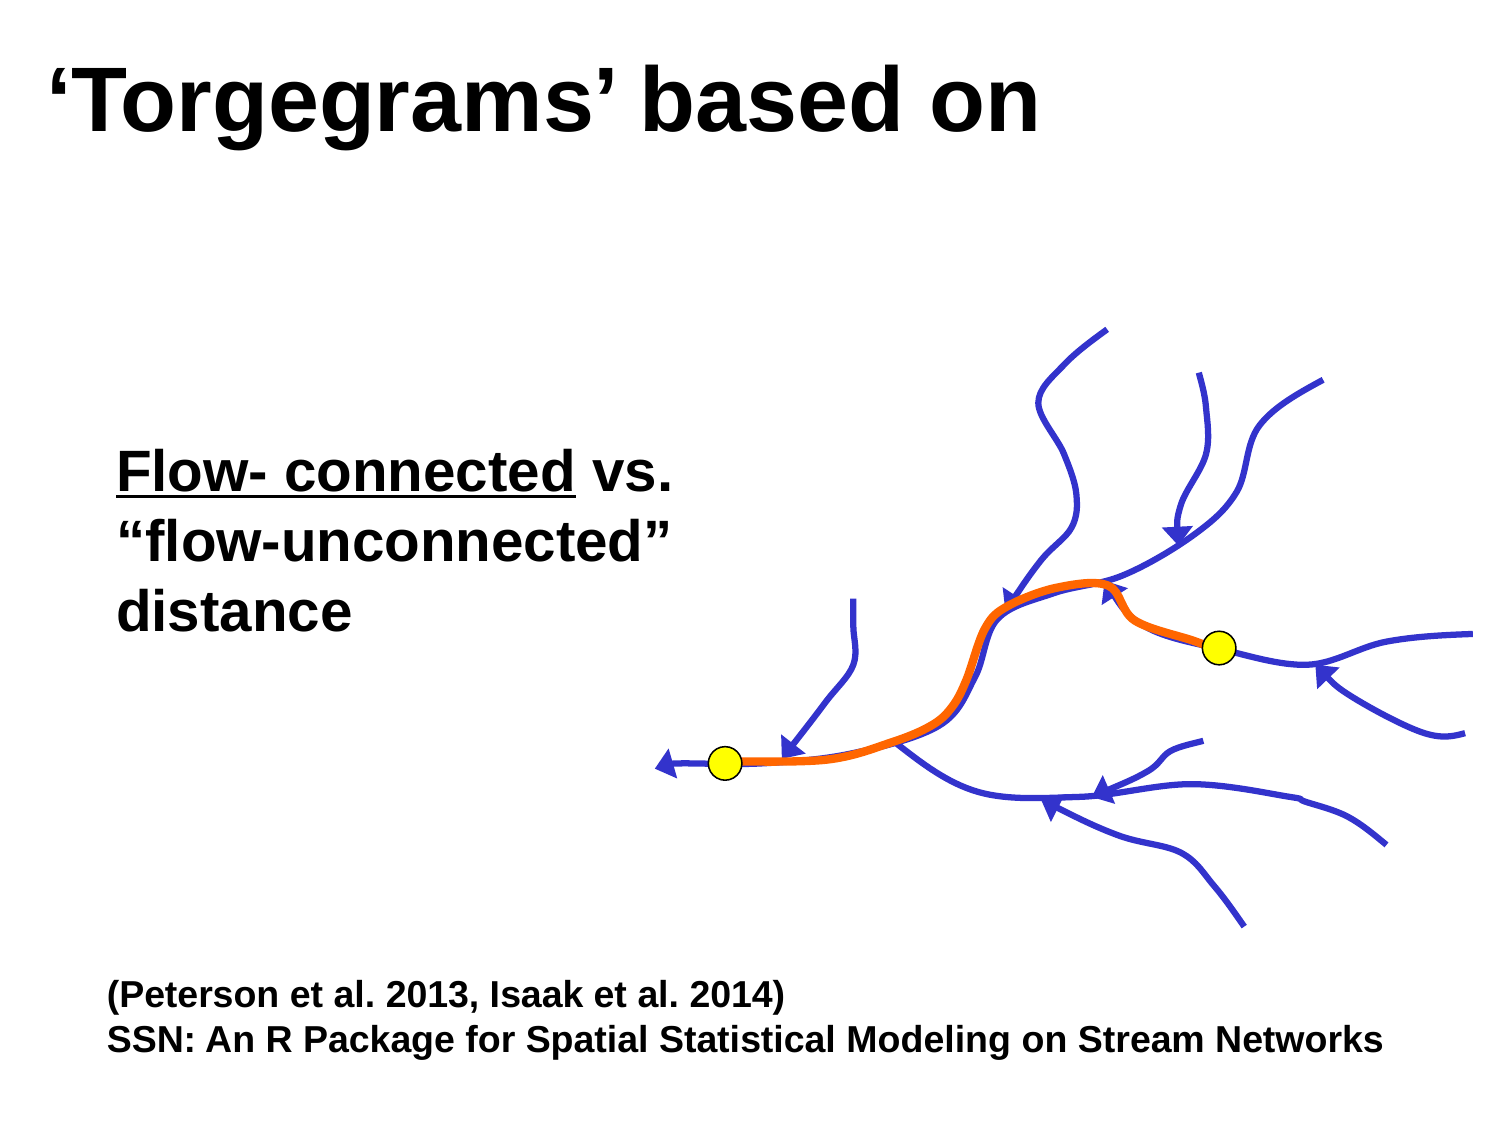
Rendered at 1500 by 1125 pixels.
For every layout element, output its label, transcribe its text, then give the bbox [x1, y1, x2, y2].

text_box (Peterson et al. 2013, Isaak et al. 2014) SSN: An R Package for Spatial Statistical Modeling on Stream Networks [92, 962, 1400, 1067]
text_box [1224, 661, 1307, 784]
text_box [654, 329, 1474, 927]
text_box ‘Torgegrams’ based on [31, 32, 1461, 157]
text_box Flow- connected vs. “flow-unconnected” distance [101, 426, 649, 651]
